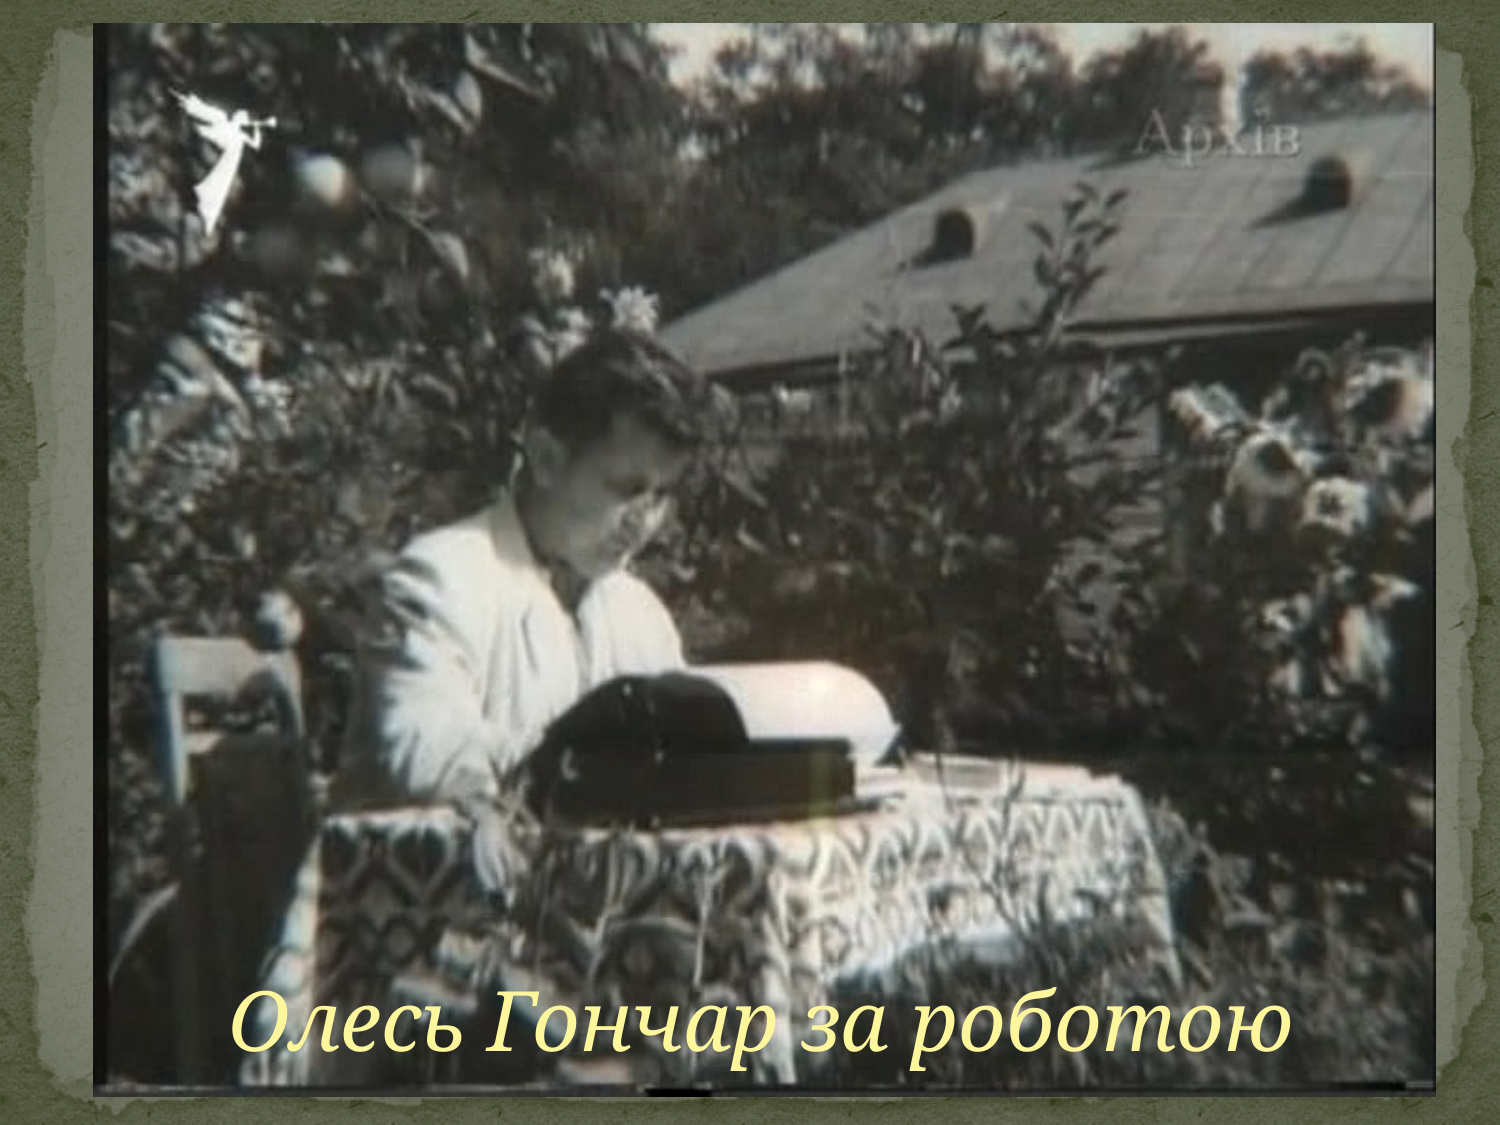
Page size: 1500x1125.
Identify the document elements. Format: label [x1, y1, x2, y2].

picture [93, 23, 1436, 1097]
